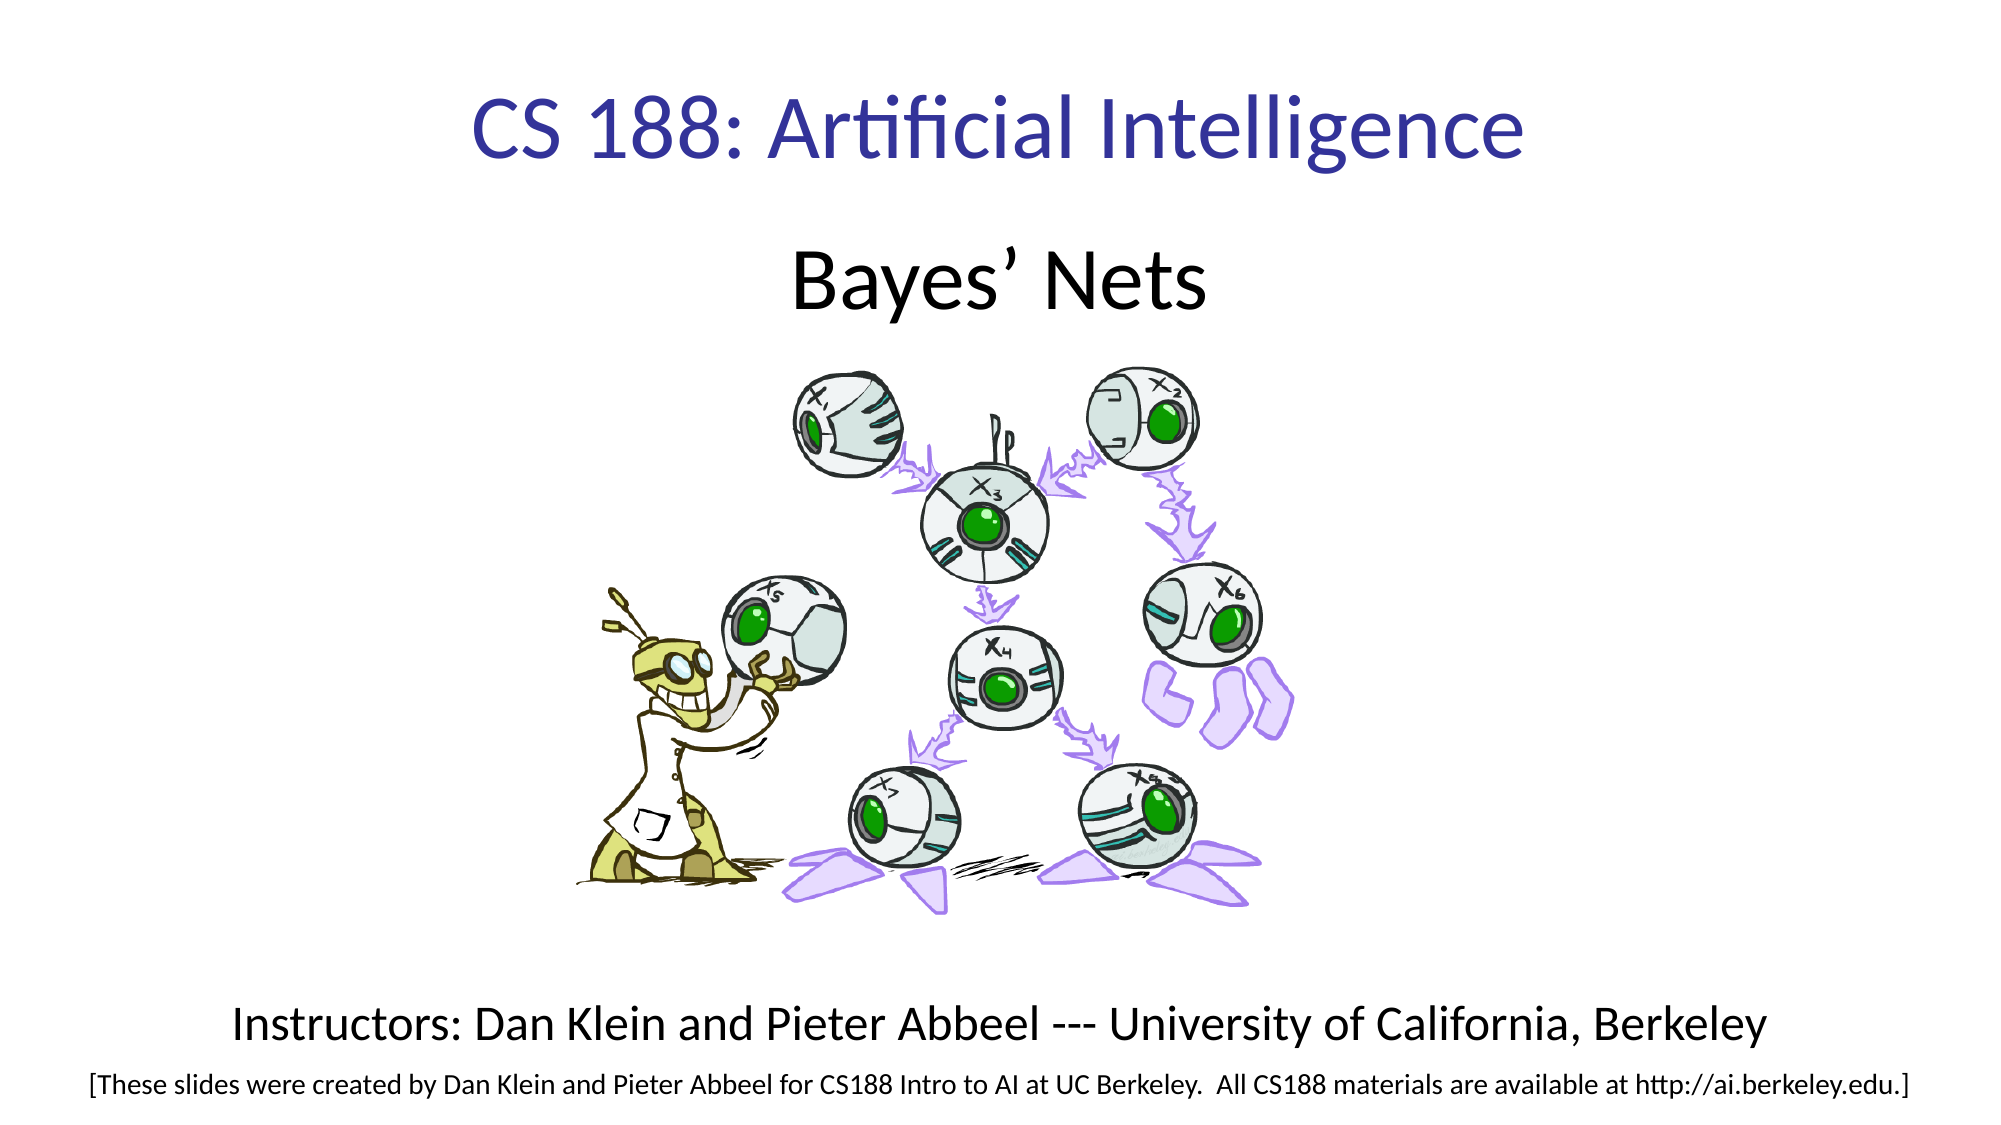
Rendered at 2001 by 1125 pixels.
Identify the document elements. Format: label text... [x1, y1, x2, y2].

title CS 188: Artificial Intelligence [0, 45, 2000, 212]
subtitle Bayes’ Nets [0, 212, 2000, 463]
picture [524, 349, 1313, 925]
text_box Instructors: Dan Klein and Pieter Abbeel --- University of California, Berkeley [These slides were created by Dan Klein and Pieter Abbeel for CS188 Intro to AI at UC Berkeley. All CS188 materials are available at http://ai.berkeley.edu.] [0, 984, 2000, 1106]
